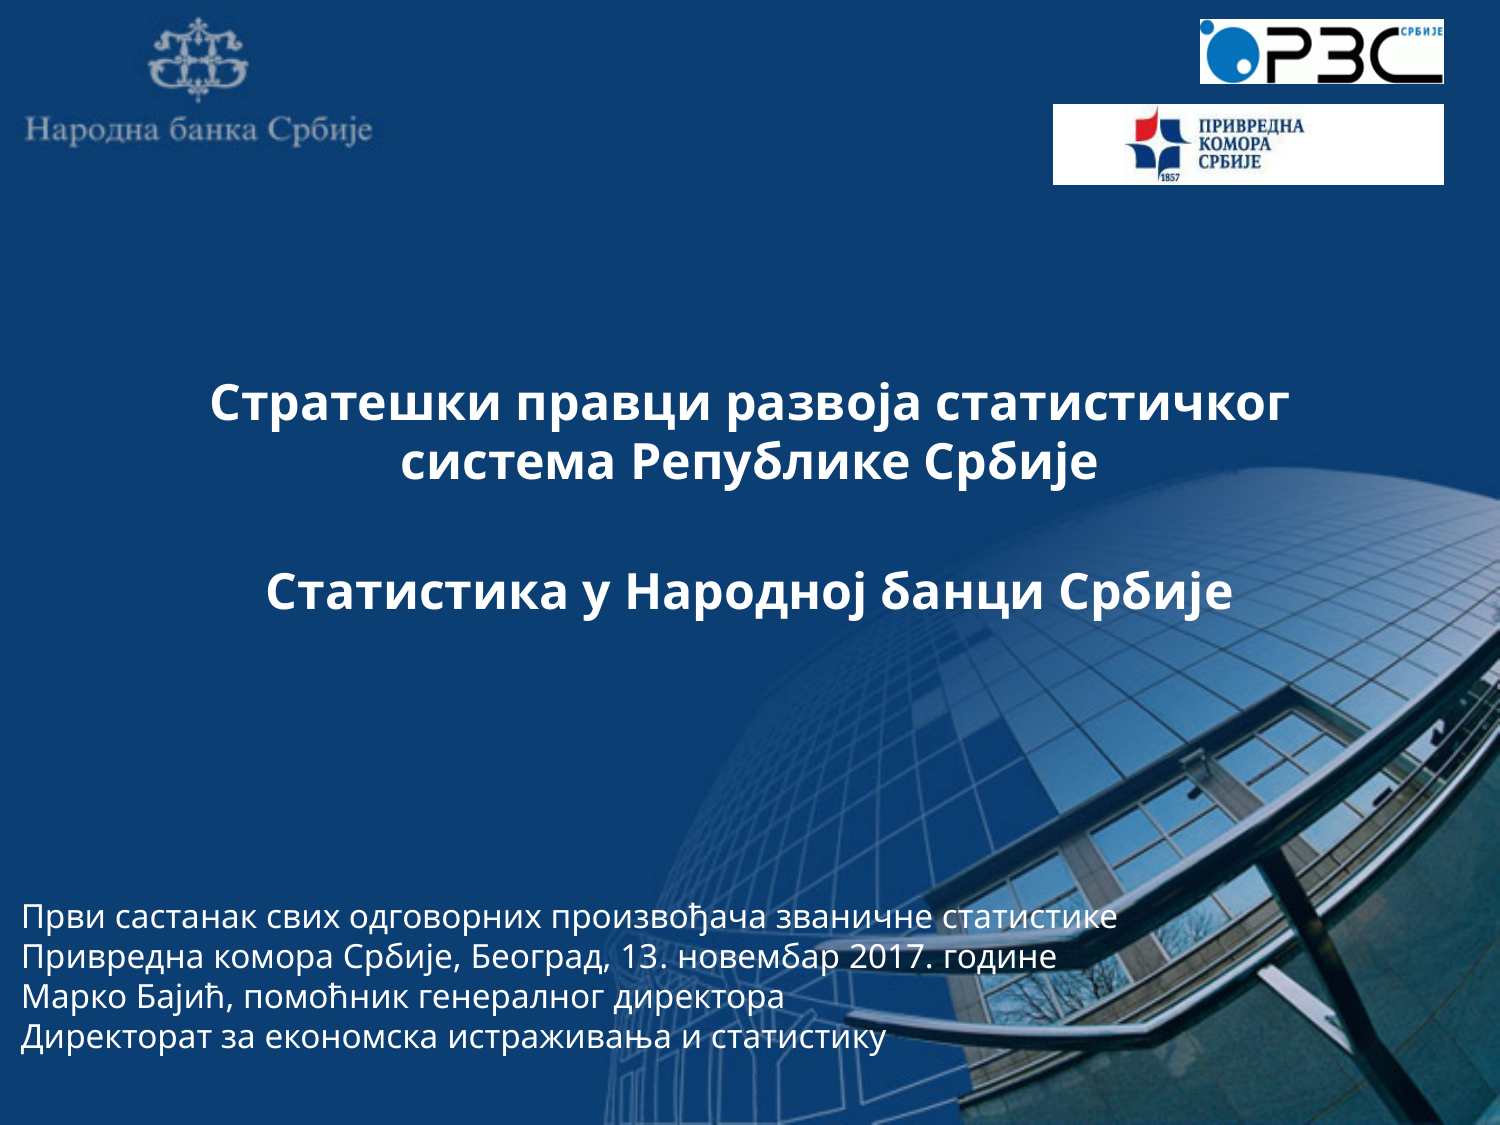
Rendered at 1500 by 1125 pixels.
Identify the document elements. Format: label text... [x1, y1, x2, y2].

title Први састанак свих одговорних произвођача званичне статистике Привредна комора Србије, Београд, 13. новембар 2017. године Марко Бајић, помоћник генералног директора Директорат за економска истраживања и статистику [5, 887, 1444, 1083]
subtitle Стратешки правци развоја статистичког система Републике Србије Статистика у Народној банци Србије [150, 362, 1350, 750]
picture [0, 0, 1500, 1125]
